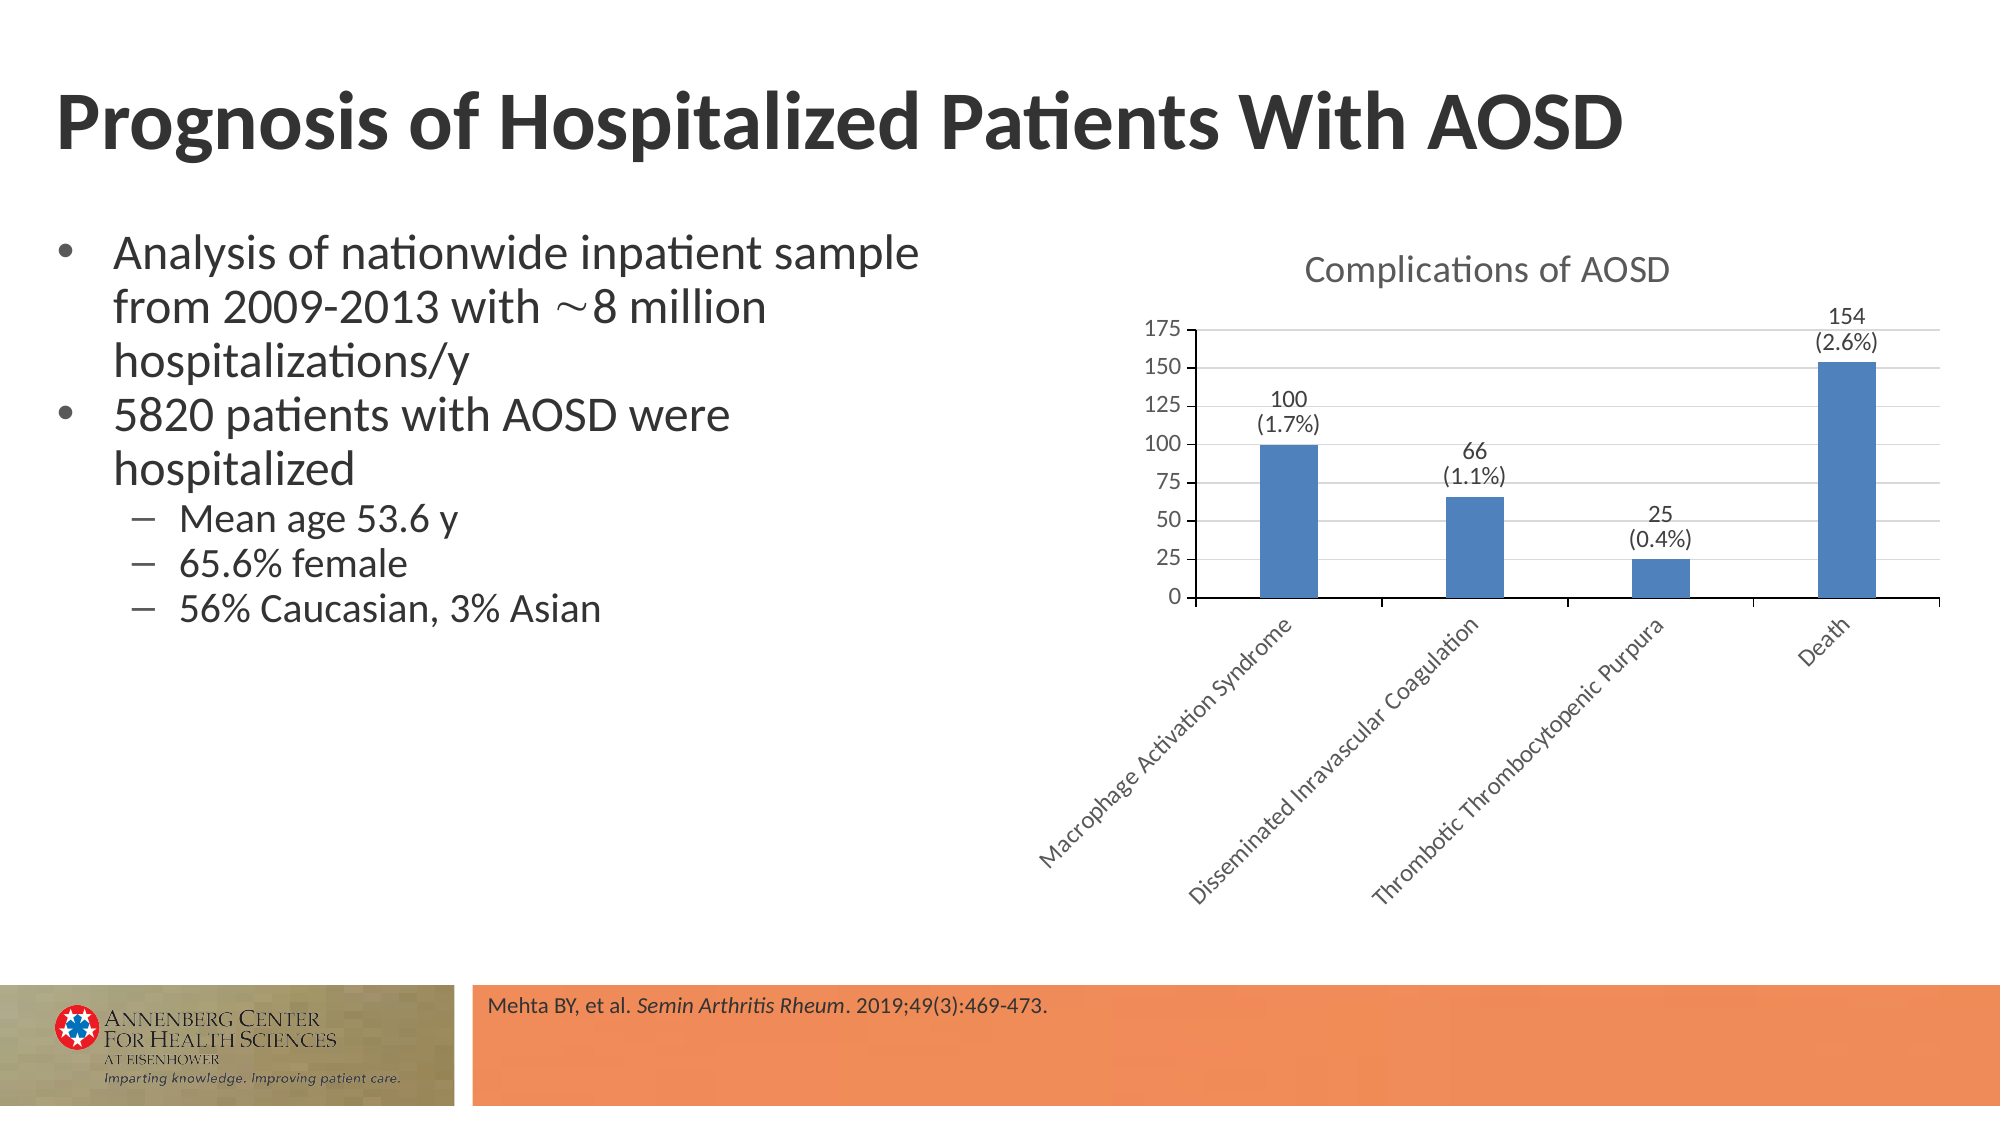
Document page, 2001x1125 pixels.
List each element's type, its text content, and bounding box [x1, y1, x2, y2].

list Mehta BY, et al. Semin Arthritis Rheum. 2019;49(3):469-473. [472, 985, 1960, 1106]
chart [1016, 218, 1959, 928]
picture [55, 1005, 400, 1086]
list Analysis of nationwide inpatient sample from 2009-2013 with 8 million hospitalizations/y 5820 patients with AOSD were hospitalized Mean age 53.6 y 65.6% female 56% Caucasian, 3% Asian [41, 218, 984, 928]
title Prognosis of Hospitalized Patients With AOSD [41, 28, 1959, 217]
